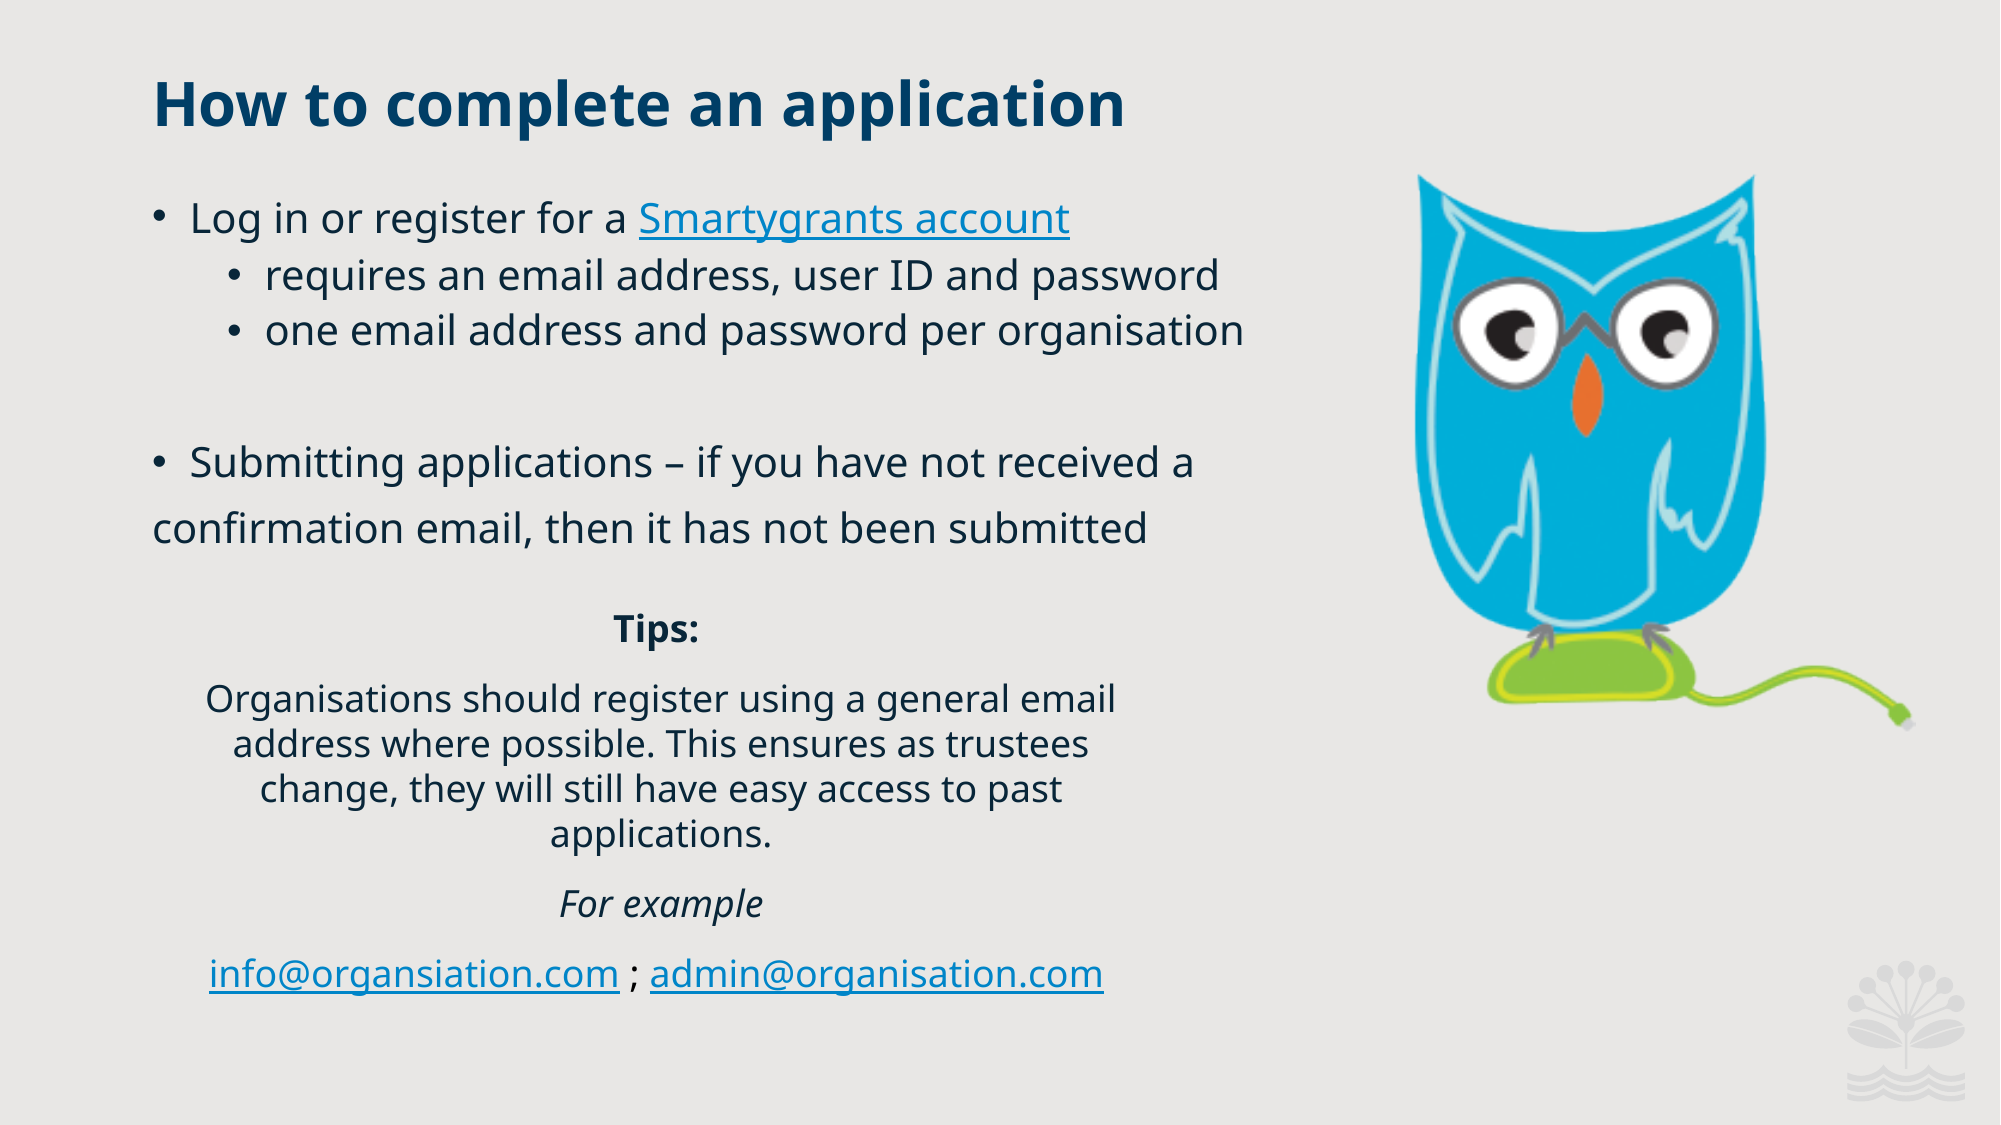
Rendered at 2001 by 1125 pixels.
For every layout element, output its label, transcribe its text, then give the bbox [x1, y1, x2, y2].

text_box Log in or register for a Smartygrants account requires an email address, user ID and password one email address and password per organisation Submitting applications – if you have not received a confirmation email, then it has not been submitted [137, 185, 1863, 900]
text_box Tips: Organisations should register using a general email address where possible. This ensures as trustees change, they will still have easy access to past applications. For example info@organsiation.com ; admin@organisation.com [161, 597, 1162, 1009]
picture [1413, 165, 1916, 740]
text_box How to complete an application [137, 66, 1154, 166]
